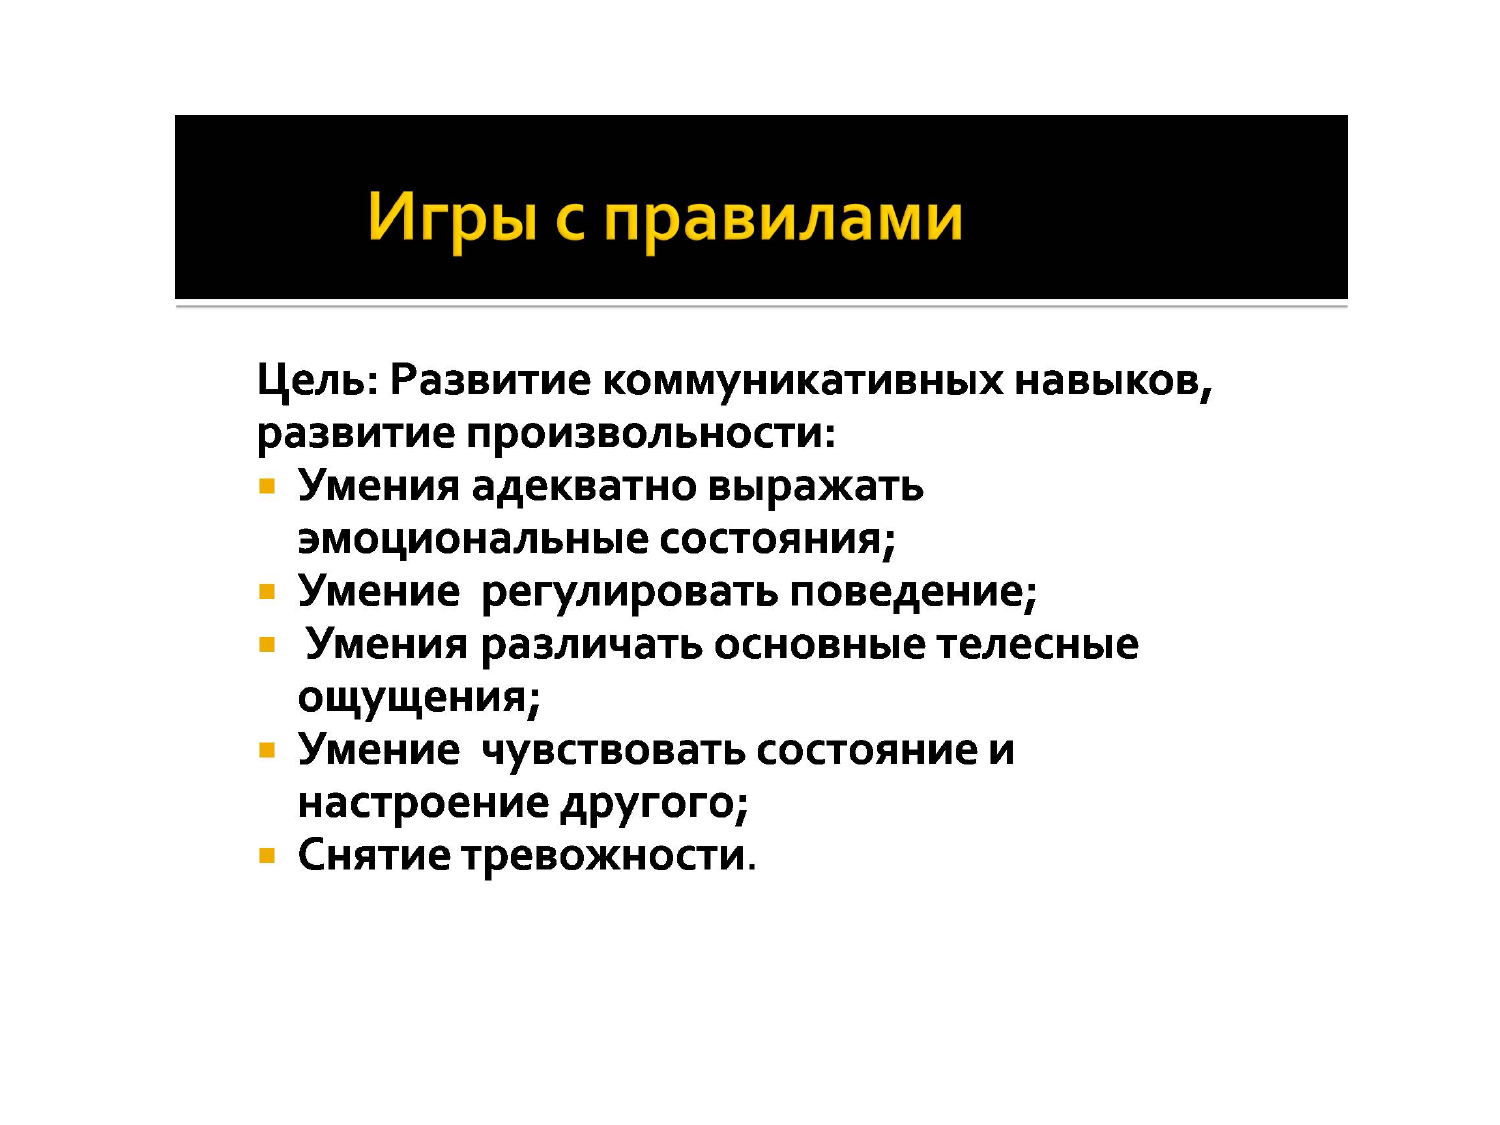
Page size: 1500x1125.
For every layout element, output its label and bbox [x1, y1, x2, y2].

list [175, 115, 1348, 995]
